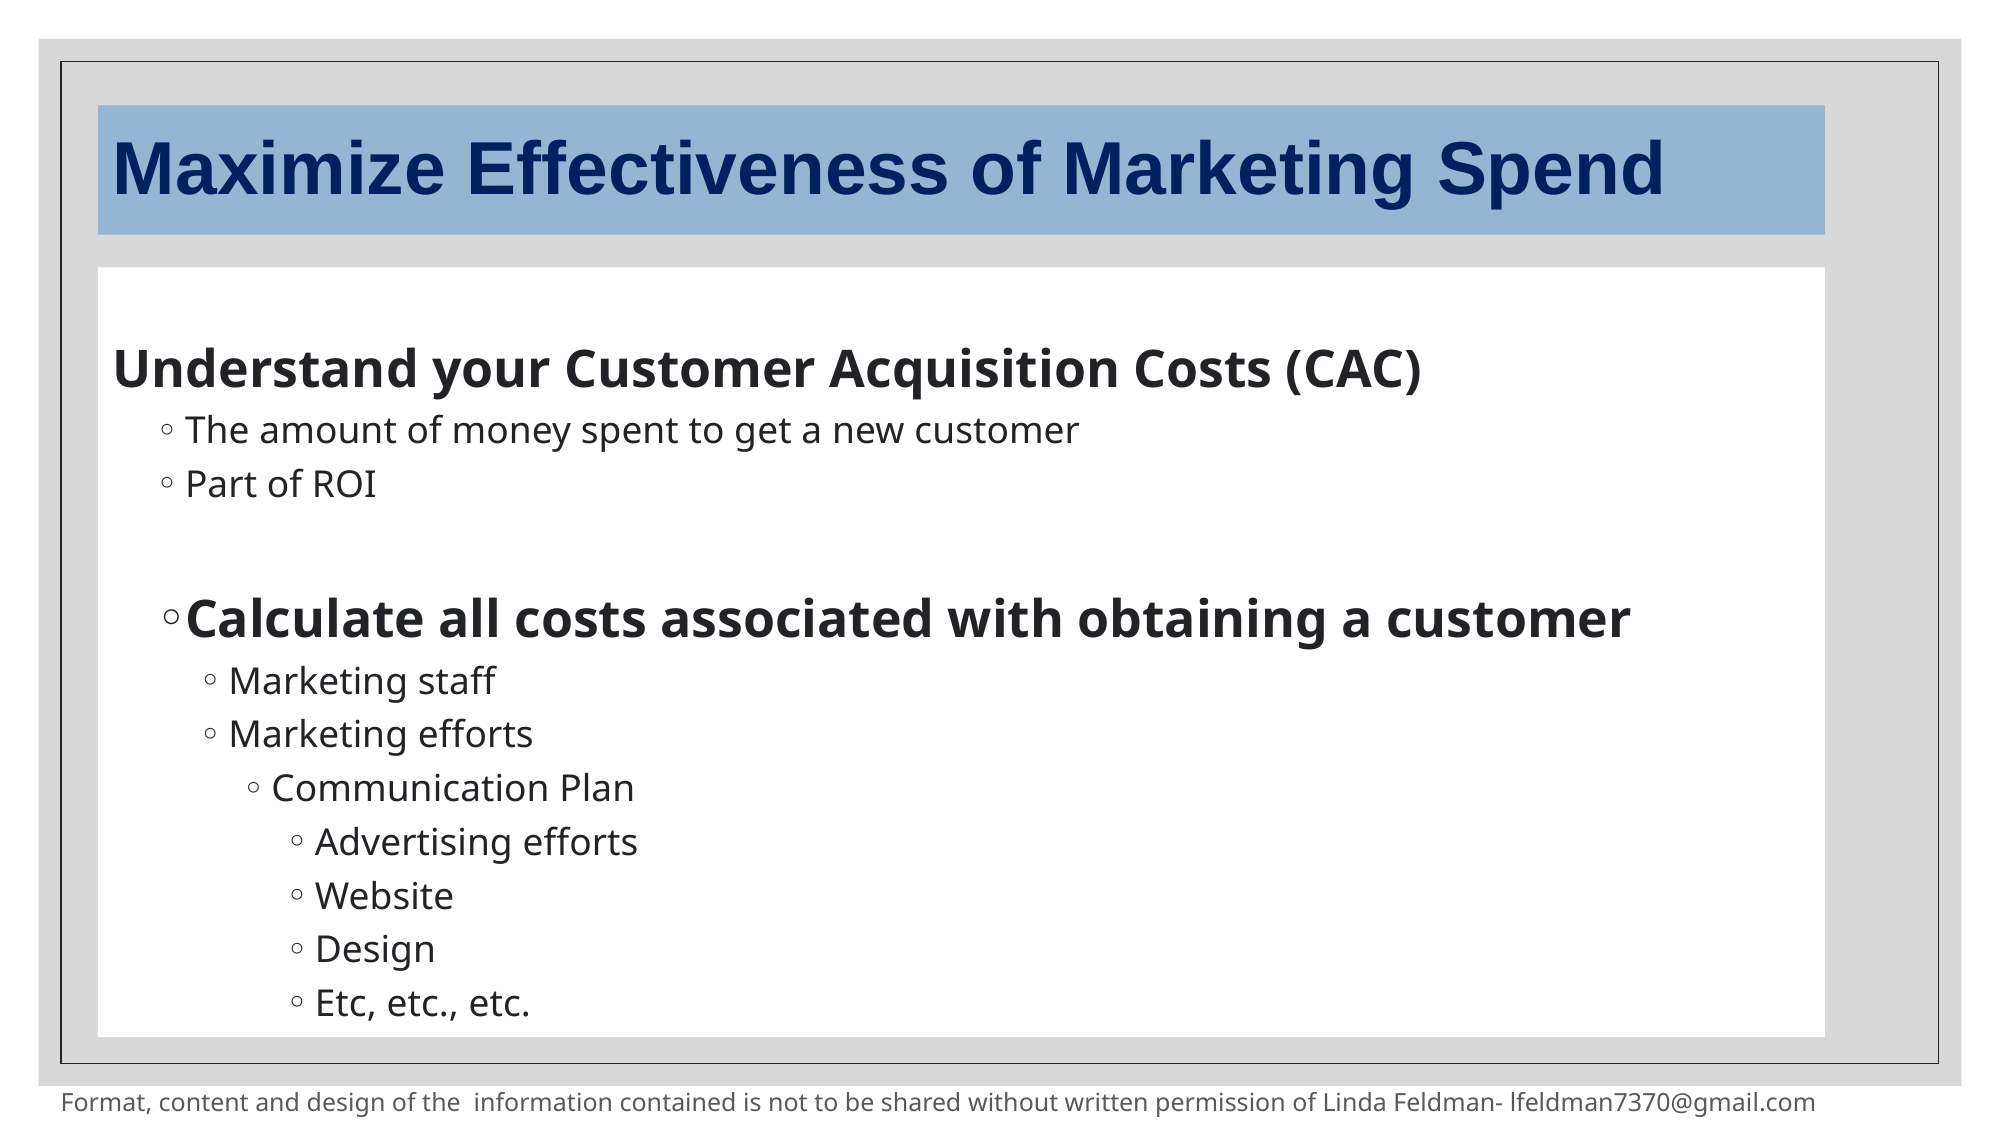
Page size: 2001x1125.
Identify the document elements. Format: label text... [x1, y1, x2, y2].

title Maximize Effectiveness of Marketing Spend [97, 105, 1825, 235]
list Understand your Customer Acquisition Costs (CAC) The amount of money spent to get a new customer Part of ROI Calculate all costs associated with obtaining a customer Marketing staff Marketing efforts Communication Plan Advertising efforts Website Design Etc, etc., etc. [97, 267, 1825, 1037]
text_box Format, content and design of the information contained is not to be shared without written permission of Linda Feldman- lfeldman7370@gmail.com [45, 1079, 1906, 1125]
